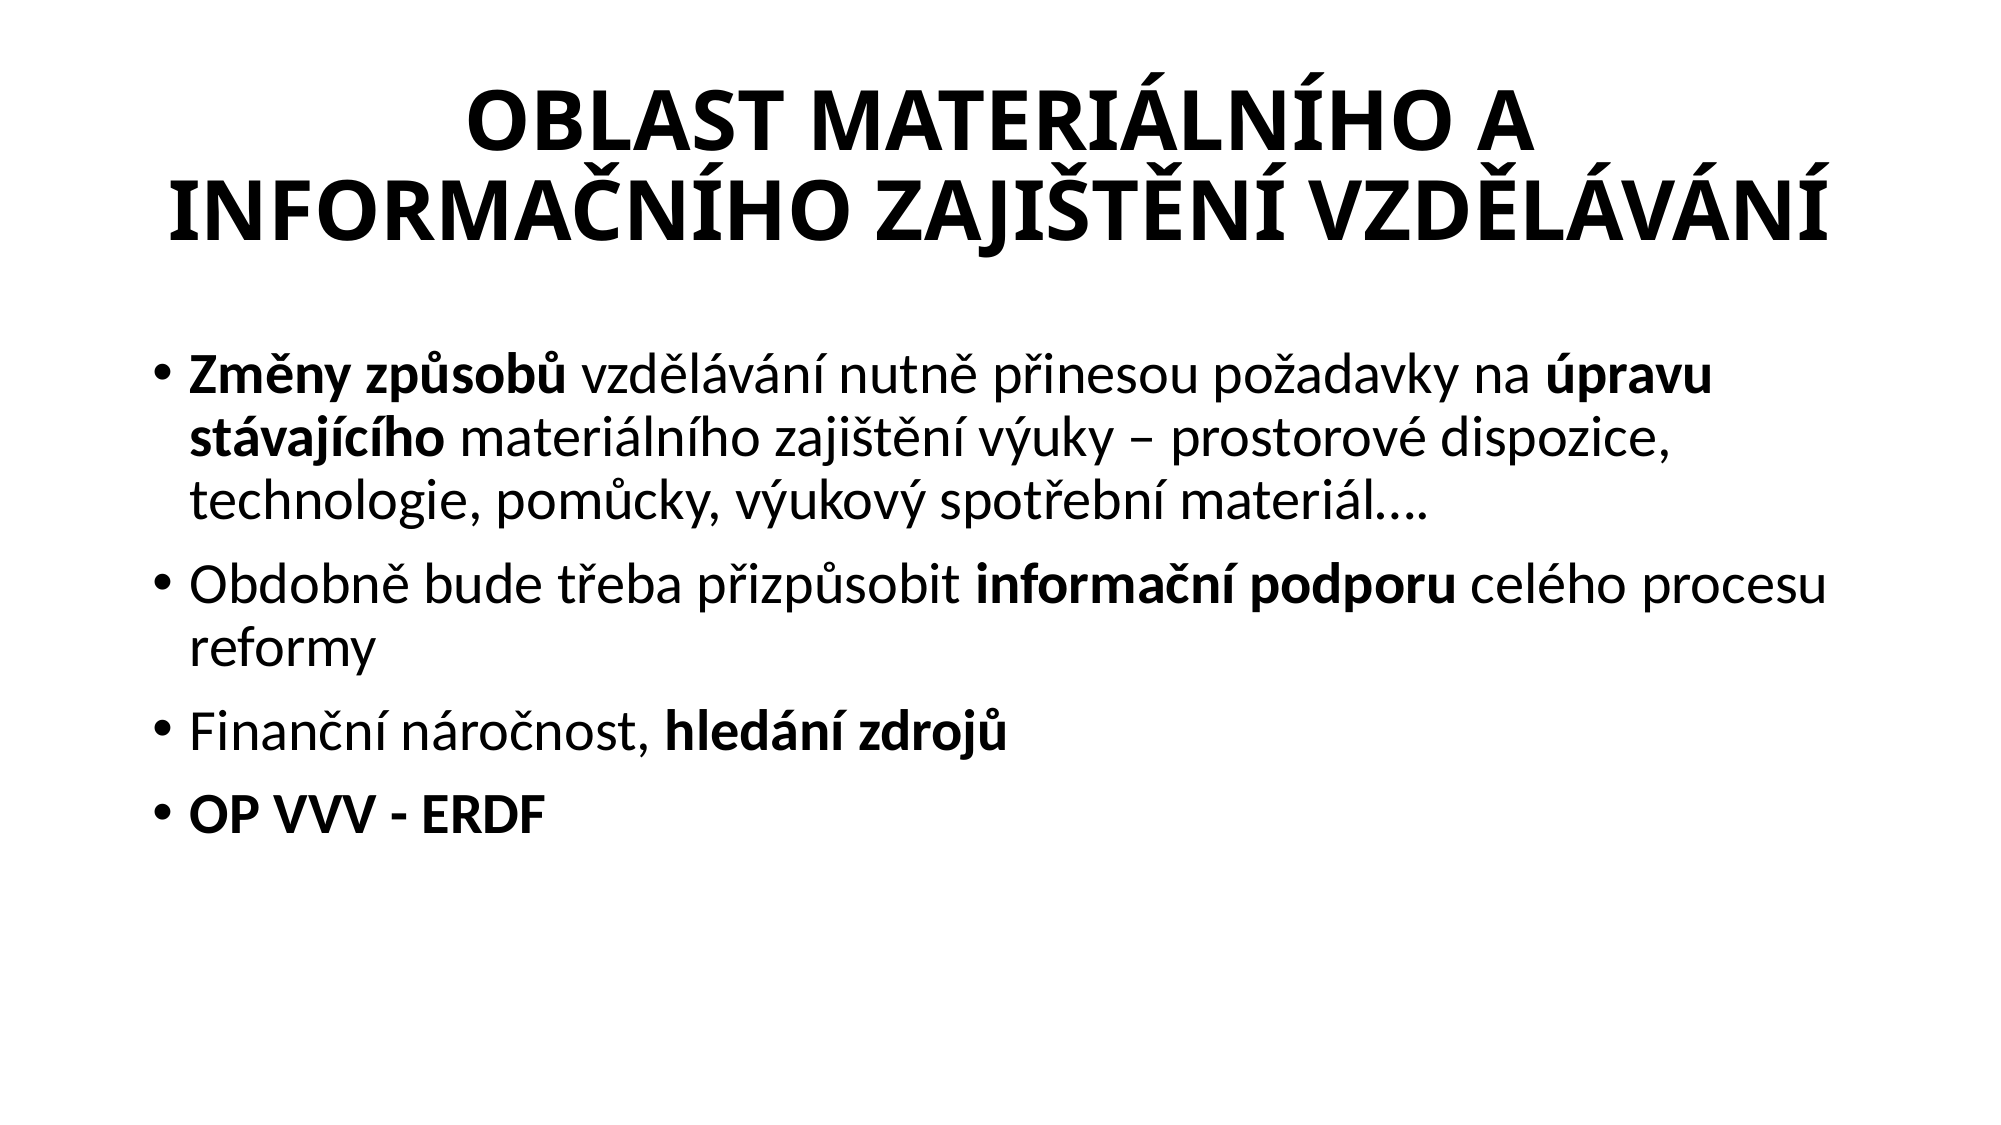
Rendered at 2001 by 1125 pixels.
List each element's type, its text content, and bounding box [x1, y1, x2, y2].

list Změny způsobů vzdělávání nutně přinesou požadavky na úpravu stávajícího materiálního zajištění výuky – prostorové dispozice, technologie, pomůcky, výukový spotřební materiál…. Obdobně bude třeba přizpůsobit informační podporu celého procesu reformy Finanční náročnost, hledání zdrojů OP VVV - ERDF [137, 335, 1863, 1014]
title OBLAST MATERIÁLNÍHO A INFORMAČNÍHO ZAJIŠTĚNÍ VZDĚLÁVÁNÍ [137, 59, 1863, 278]
